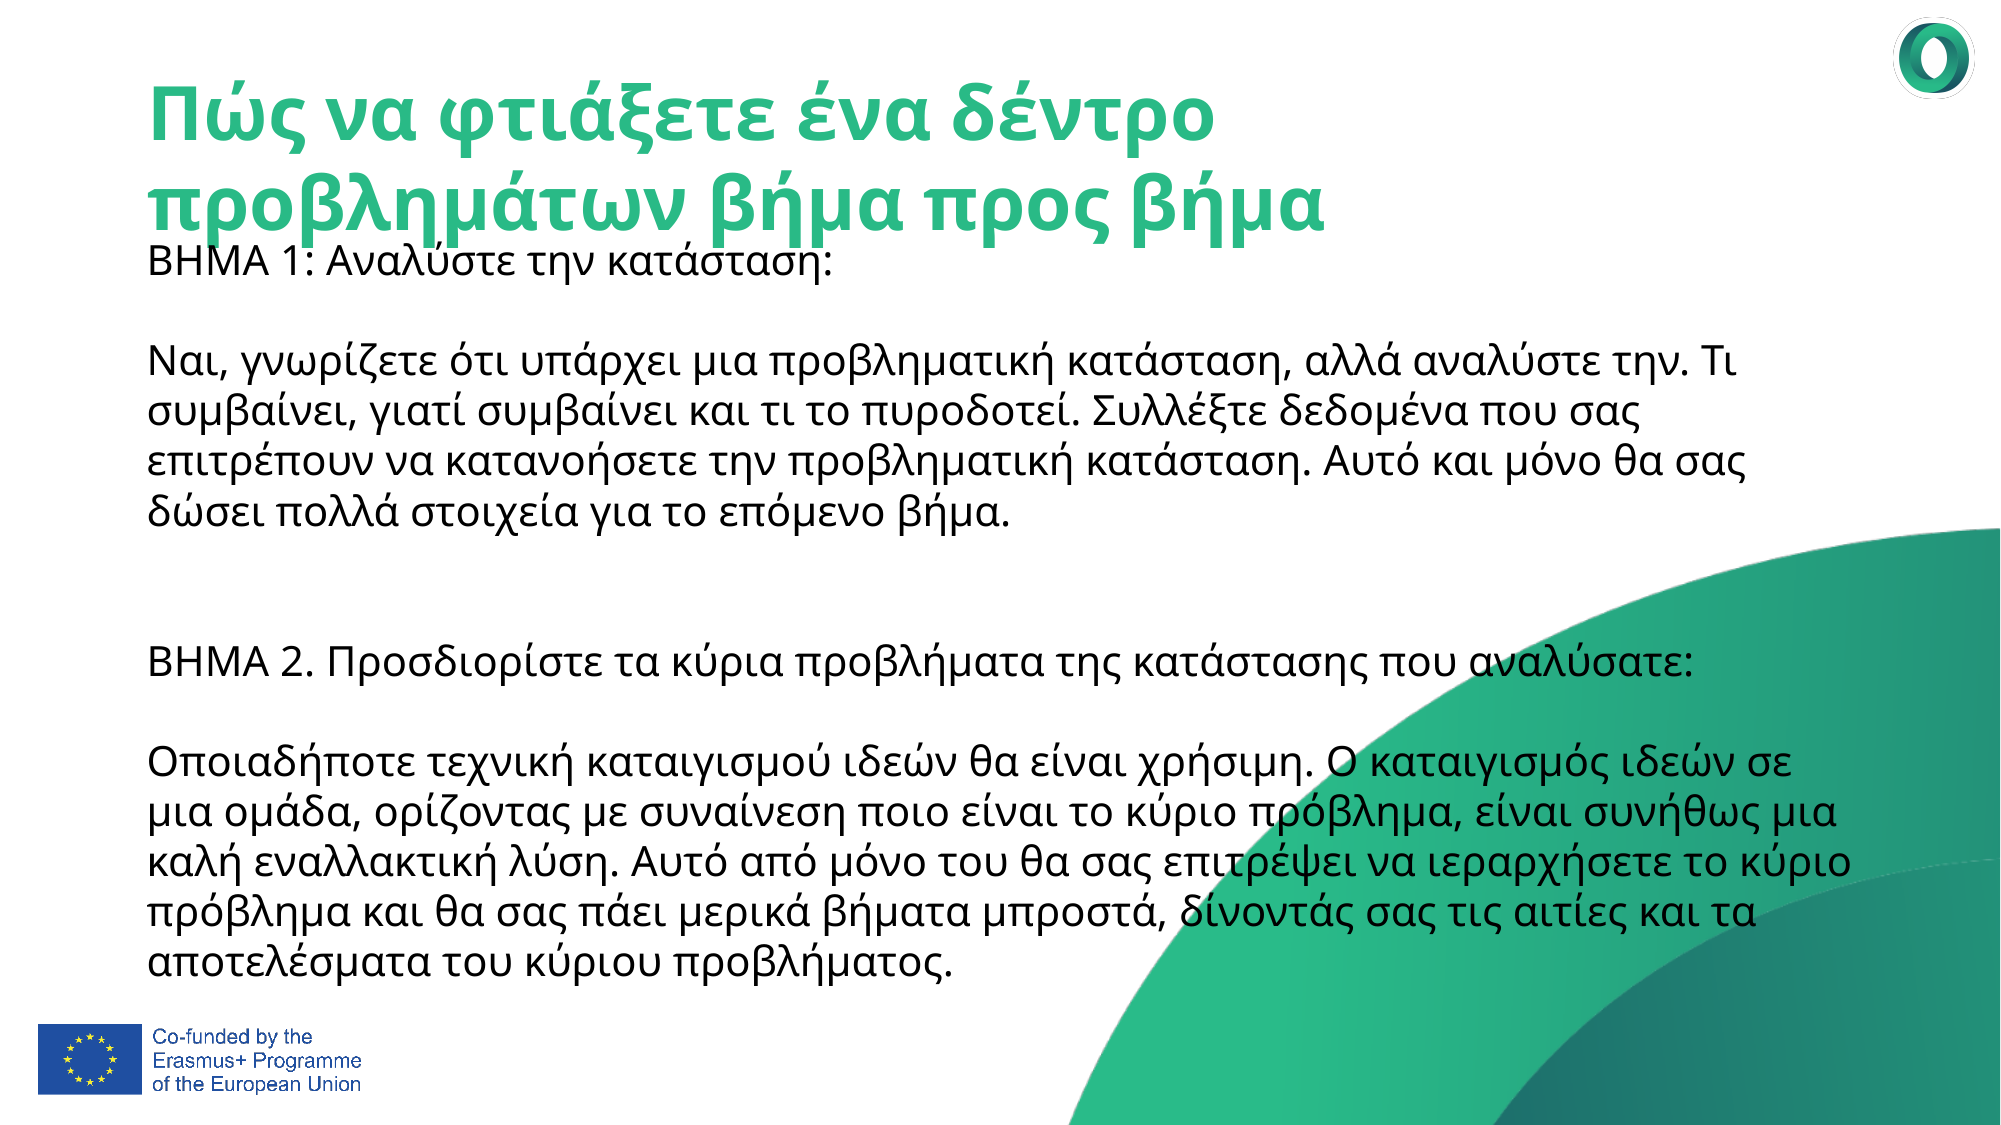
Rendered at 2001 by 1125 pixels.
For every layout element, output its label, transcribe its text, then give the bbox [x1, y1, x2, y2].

text_box Πώς να φτιάξετε ένα δέντρο προβλημάτων βήμα προς βήμα [133, 58, 1729, 226]
text_box [0, 1015, 377, 1103]
picture [1893, 17, 1975, 100]
picture [1003, 326, 2001, 1125]
text_box ΒΗΜΑ 1: Αναλύστε την κατάσταση: Ναι, γνωρίζετε ότι υπάρχει μια προβληματική κατάσταση, αλλά αναλύστε την. Τι συμβαίνει, γιατί συμβαίνει και τι το πυροδοτεί. Συλλέξτε δεδομένα που σας επιτρέπουν να κατανοήσετε την προβληματική κατάσταση. Αυτό και μόνο θα σας δώσει πολλά στοιχεία για το επόμενο βήμα. ΒΗΜΑ 2. Προσδιορίστε τα κύρια προβλήματα της κατάστασης που αναλύσατε: Οποιαδήποτε τεχνική καταιγισμού ιδεών θα είναι χρήσιμη. Ο καταιγισμός ιδεών σε μια ομάδα, ορίζοντας με συναίνεση ποιο είναι το κύριο πρόβλημα, είναι συνήθως μια καλή εναλλακτική λύση. Αυτό από μόνο του θα σας επιτρέψει να ιεραρχήσετε το κύριο πρόβλημα και θα σας πάει μερικά βήματα μπροστά, δίνοντάς σας τις αιτίες και τα αποτελέσματα του κύριου προβλήματος. [131, 226, 1868, 992]
picture [38, 1023, 361, 1095]
